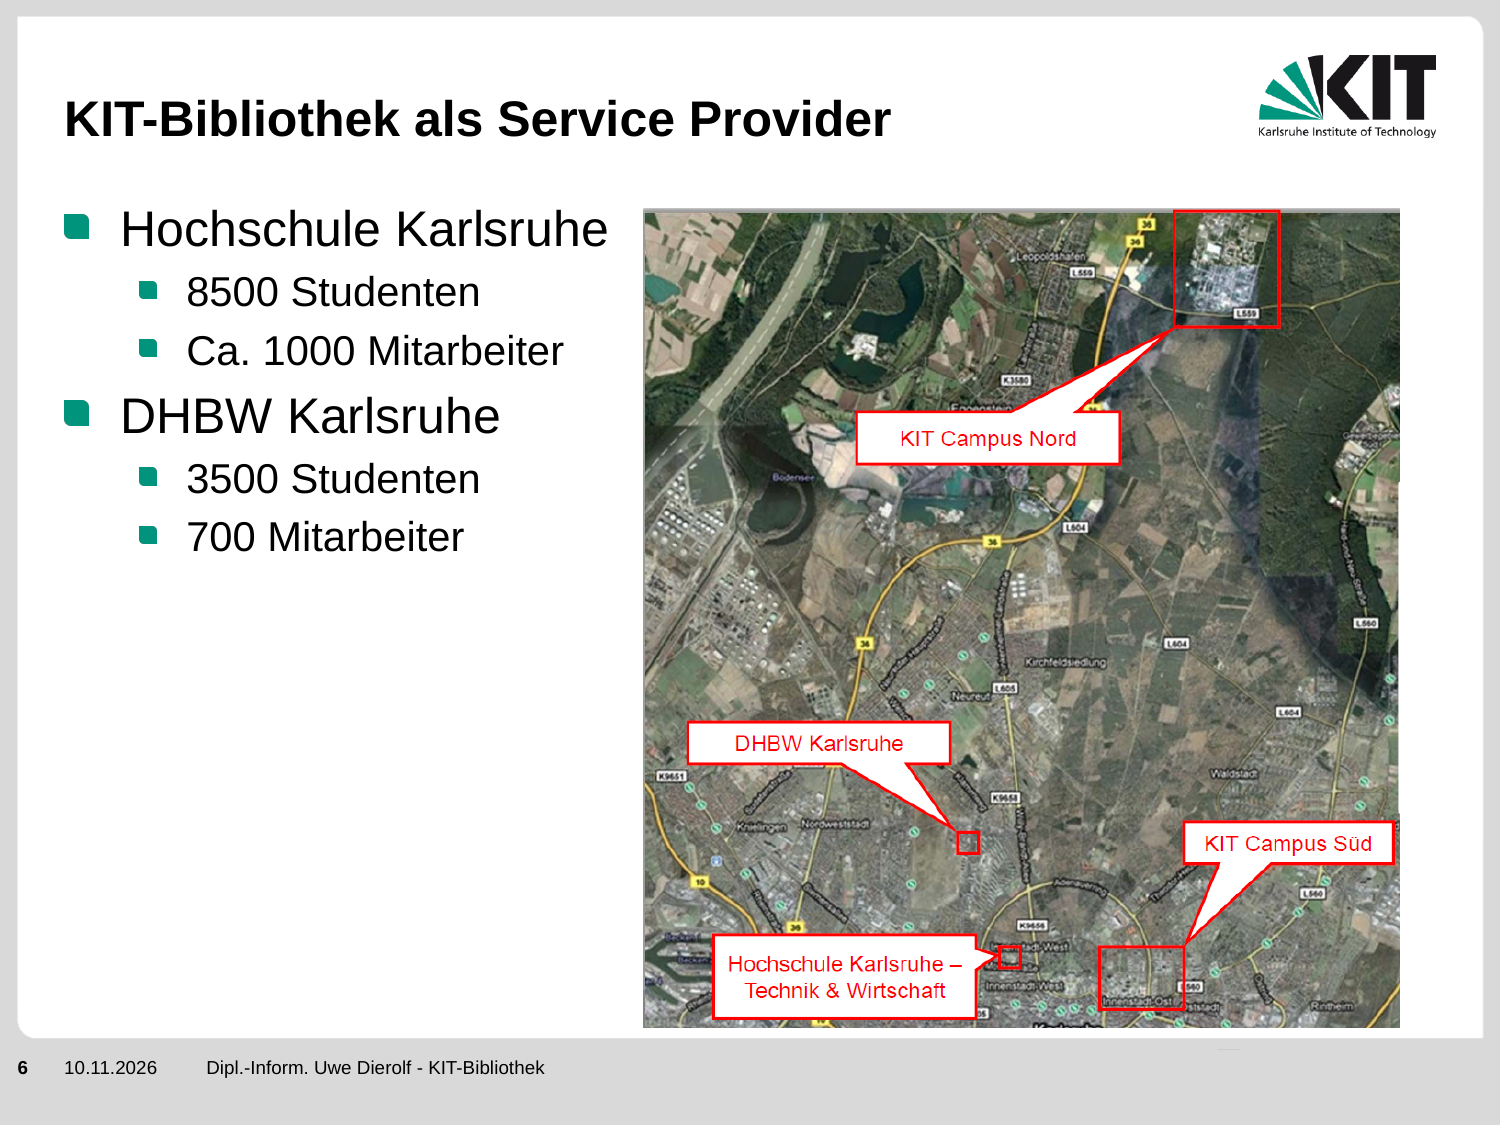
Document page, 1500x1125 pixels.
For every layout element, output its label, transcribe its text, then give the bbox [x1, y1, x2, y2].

slide_number 6 [17, 1056, 84, 1086]
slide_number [64, 1056, 207, 1075]
footer Dipl.-Inform. Uwe Dierolf - KIT-Bibliothek [206, 1056, 774, 1116]
list Hochschule Karlsruhe 8500 Studenten Ca. 1000 Mitarbeiter DHBW Karlsruhe 3500 Studenten 700 Mitarbeiter [64, 196, 1436, 1000]
title KIT-Bibliothek als Service Provider [64, 54, 1198, 147]
picture [0, 0, 1500, 1125]
